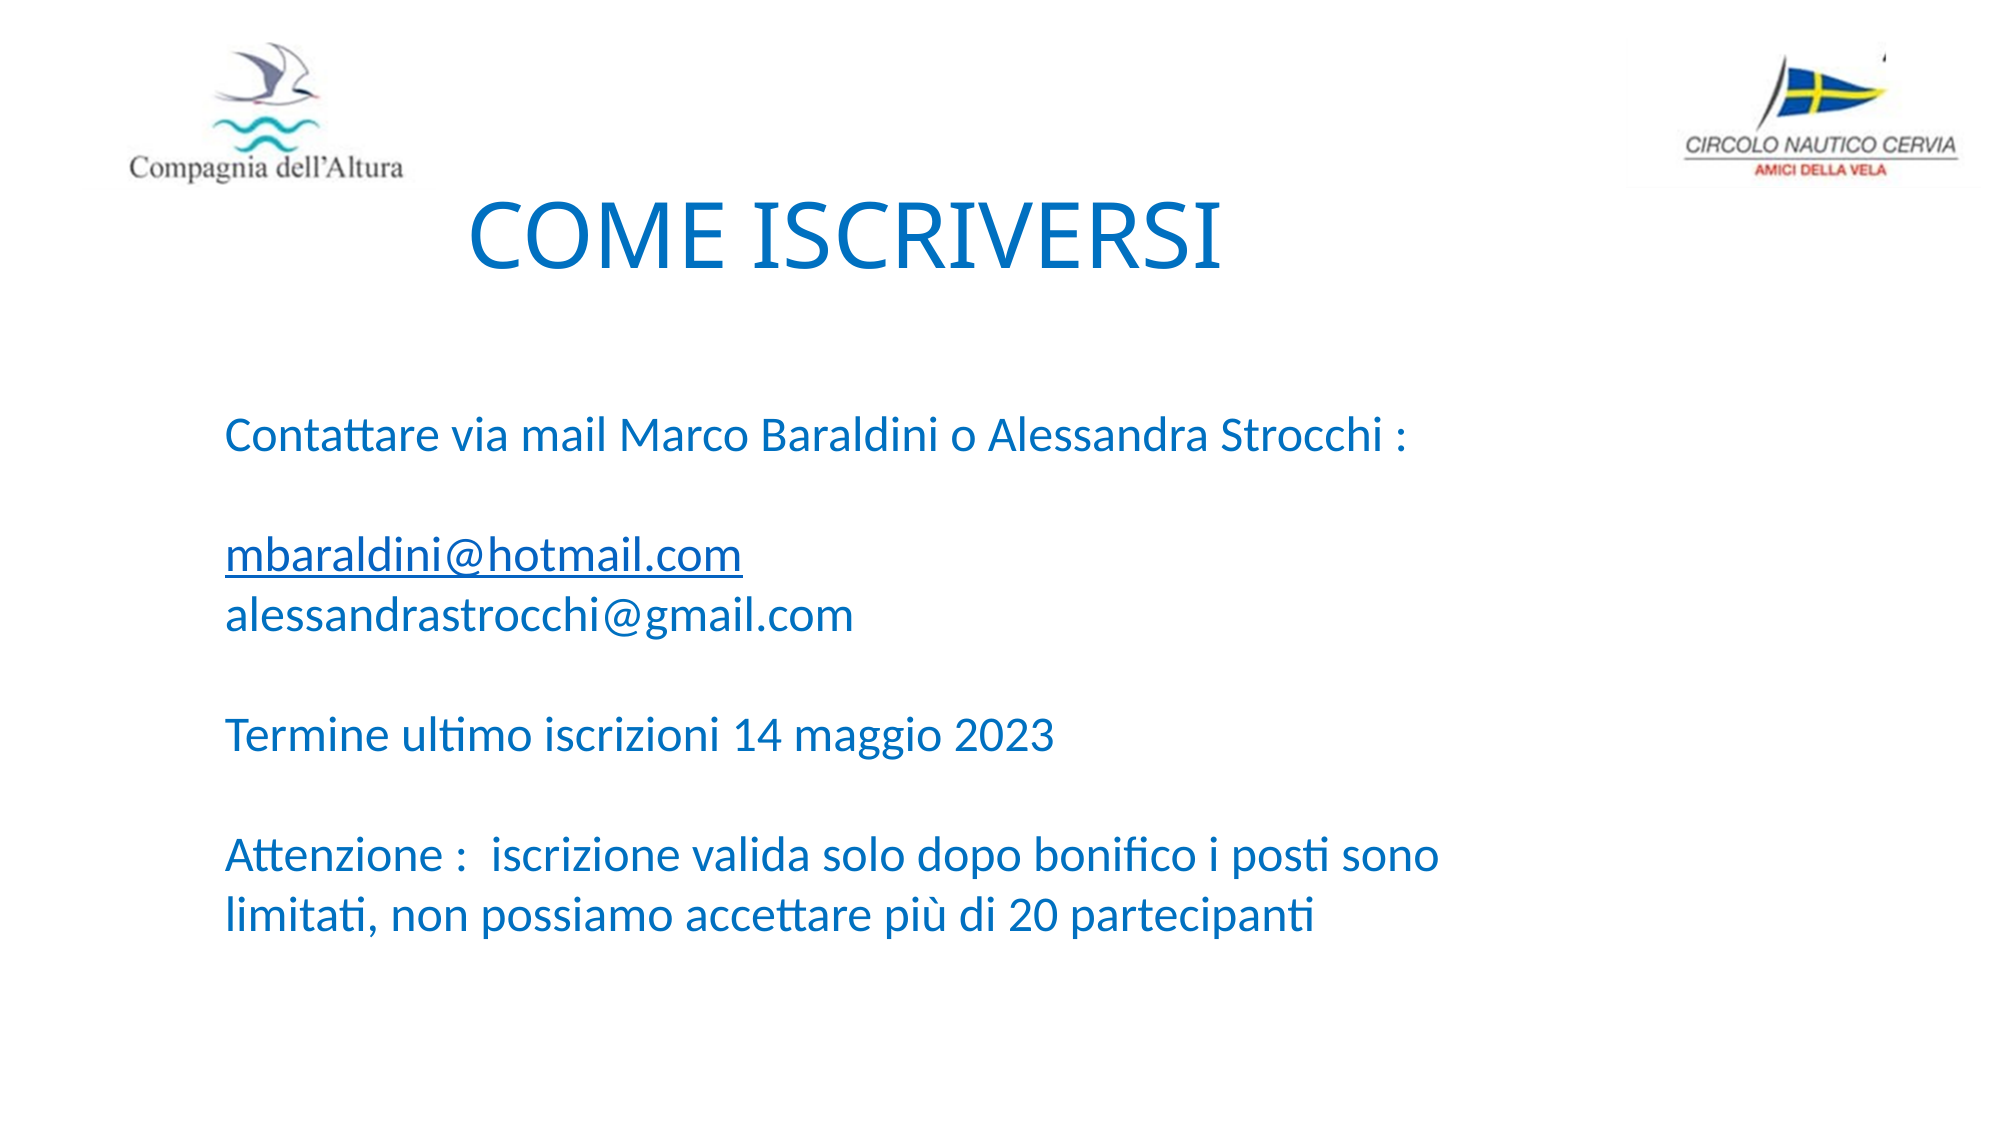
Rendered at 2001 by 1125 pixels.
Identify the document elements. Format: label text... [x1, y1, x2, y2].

picture [1626, 38, 1981, 194]
text_box Contattare via mail Marco Baraldini o Alessandra Strocchi : mbaraldini@hotmail.com alessandrastrocchi@gmail.com Termine ultimo iscrizioni 14 maggio 2023 Attenzione : iscrizione valida solo dopo bonifico i posti sono limitati, non possiamo accettare più di 20 partecipanti [210, 394, 1552, 1009]
title COME ISCRIVERSI [451, 167, 1528, 310]
picture [82, 42, 436, 190]
